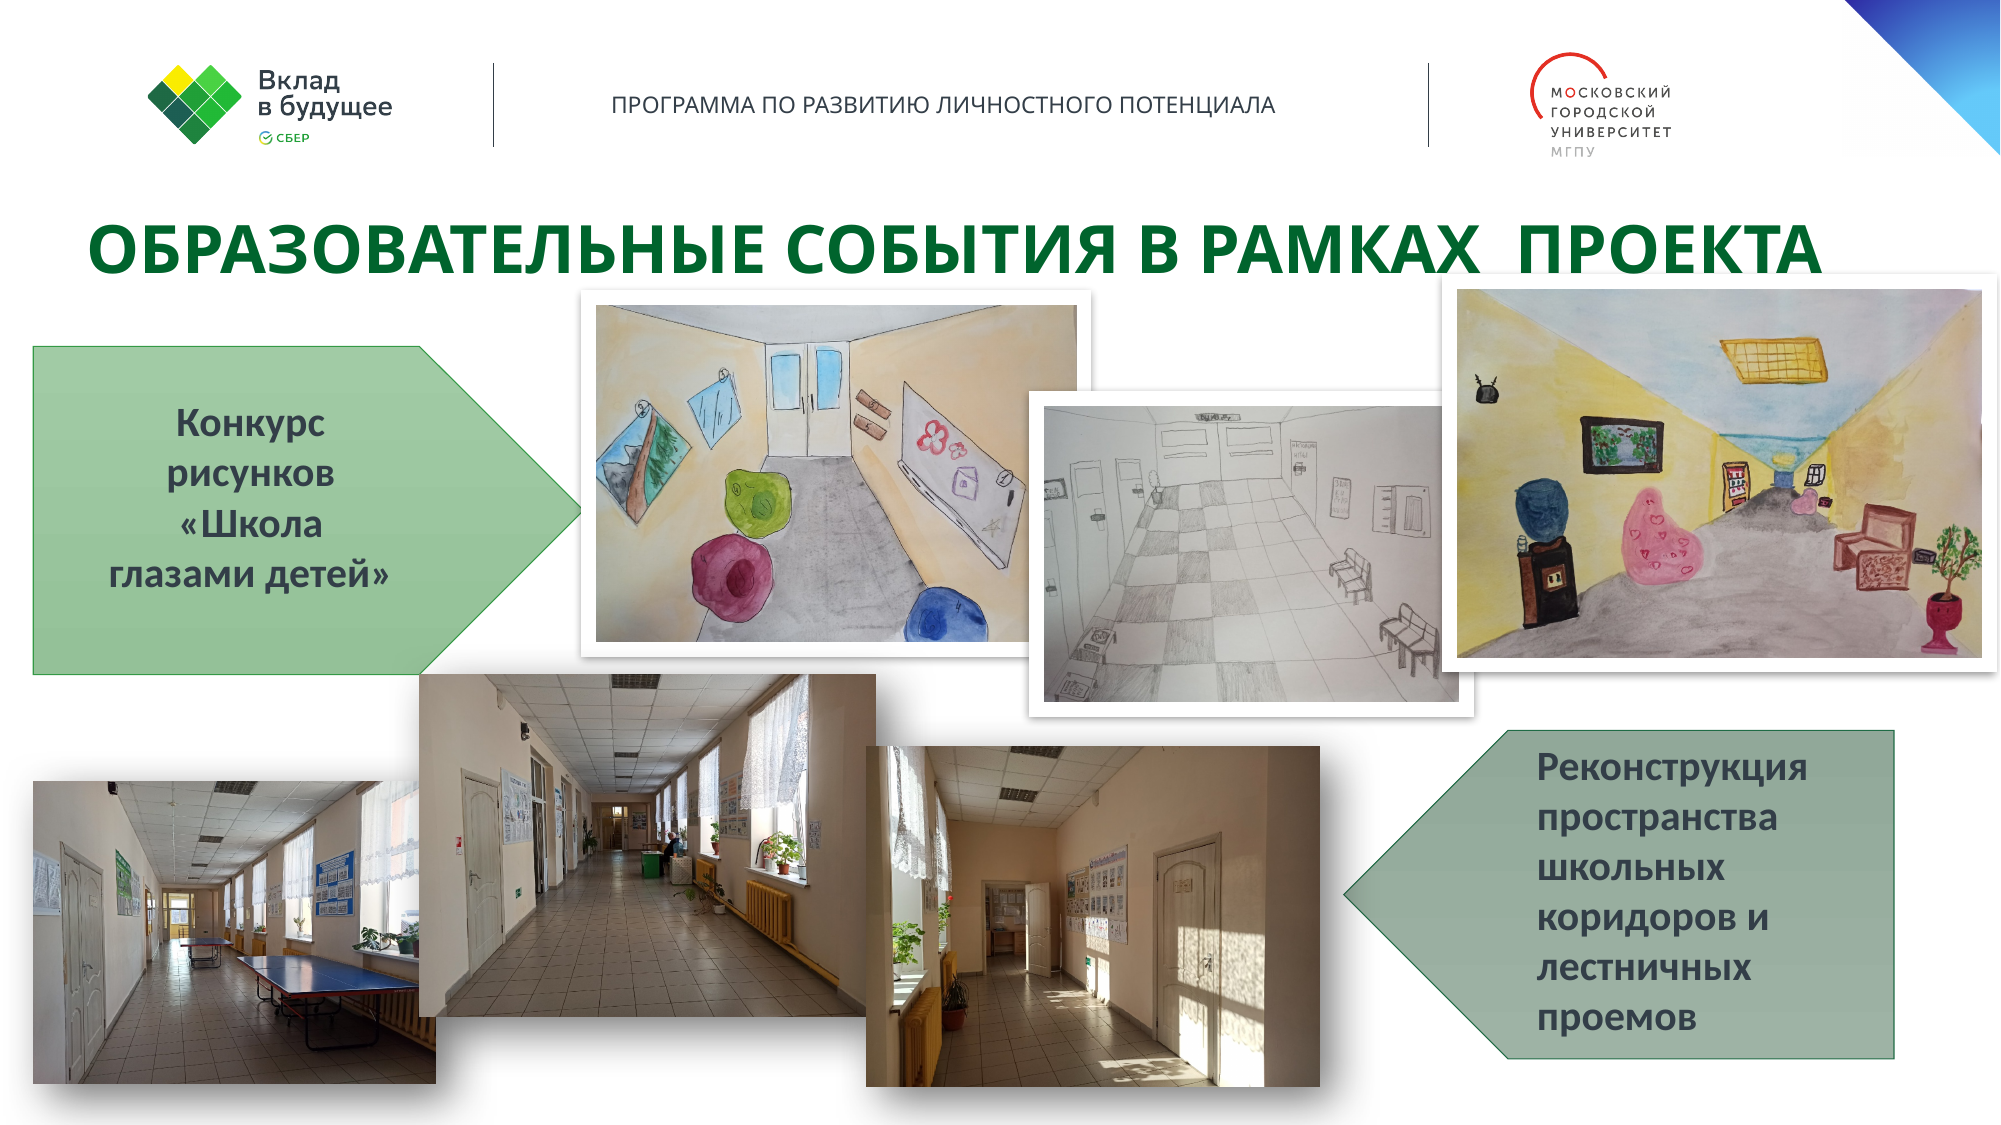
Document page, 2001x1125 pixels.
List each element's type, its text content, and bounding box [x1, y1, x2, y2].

picture [595, 288, 1983, 703]
picture [33, 674, 1320, 1088]
text_box Реконструкция пространства школьных коридоров и лестничных проемов [1522, 731, 1894, 1046]
text_box Конкурс рисунков «Школа глазами детей» [85, 387, 416, 603]
picture [1530, 52, 1671, 157]
text_box [1367, 729, 1895, 1060]
text_box Образовательные события в рамках проекта [44, 216, 1884, 289]
picture [147, 65, 392, 145]
text_box [32, 345, 576, 676]
picture [1842, 0, 2001, 157]
